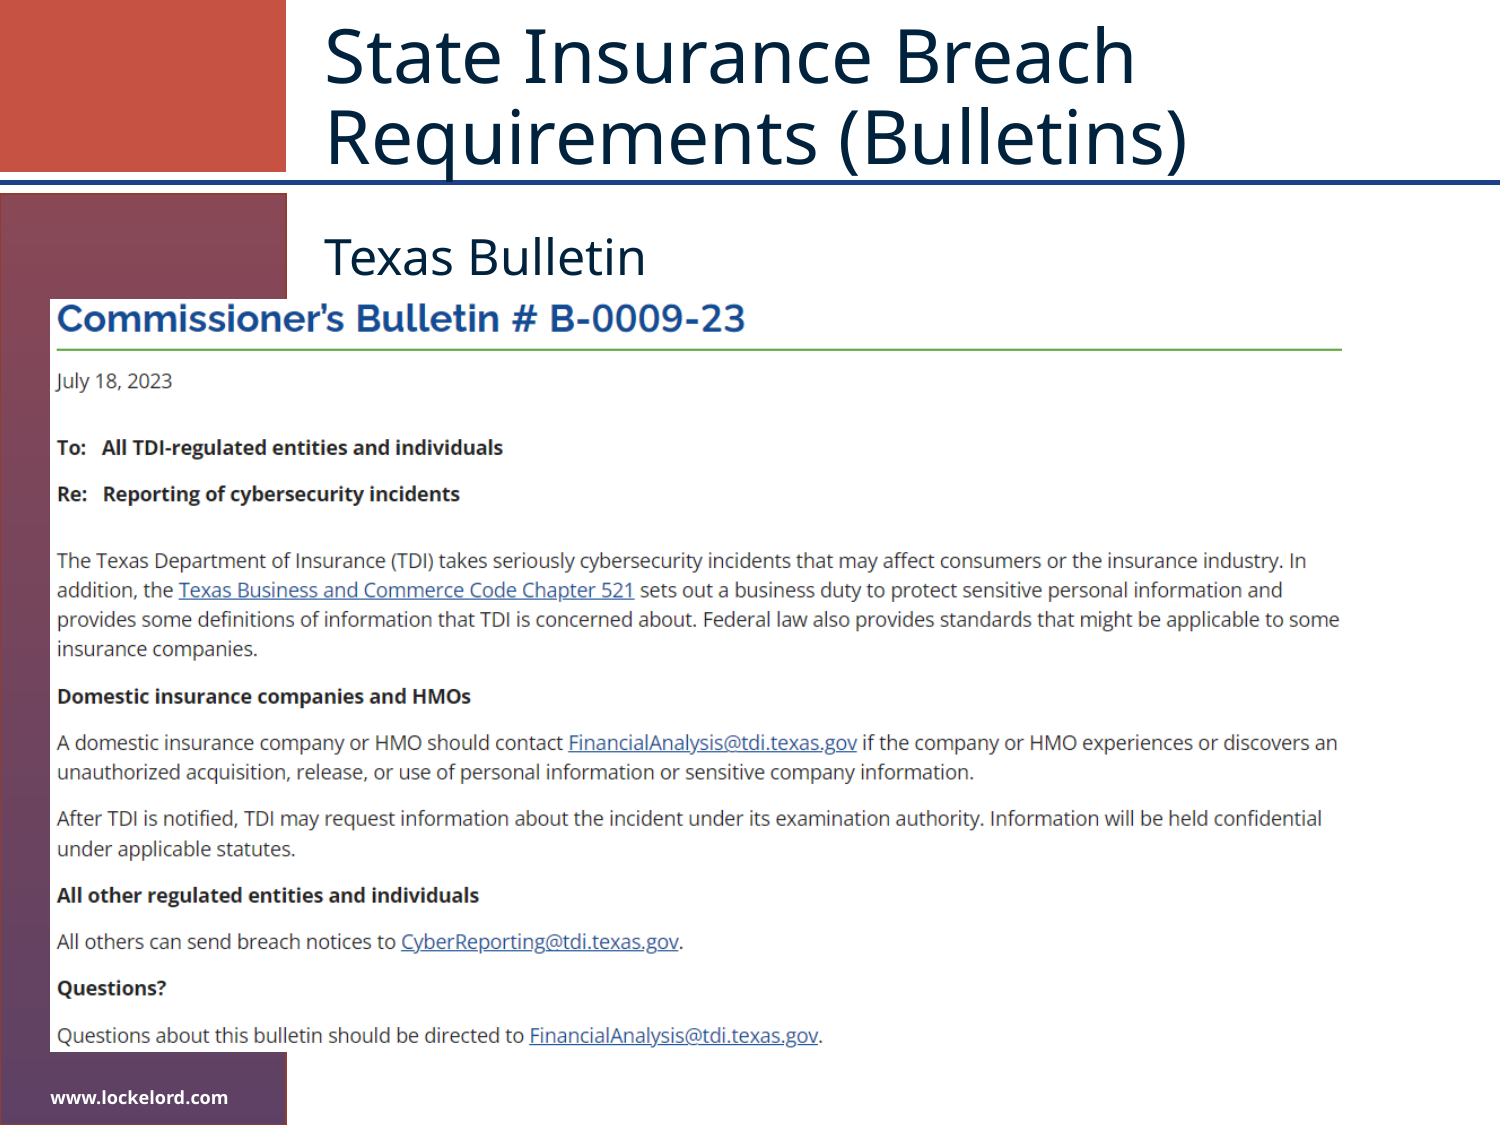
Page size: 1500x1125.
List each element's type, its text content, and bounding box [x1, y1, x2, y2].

picture [49, 299, 1342, 1052]
title State Insurance Breach Requirements (Bulletins) [324, 18, 1475, 182]
list Texas Bulletin [324, 224, 1475, 1088]
